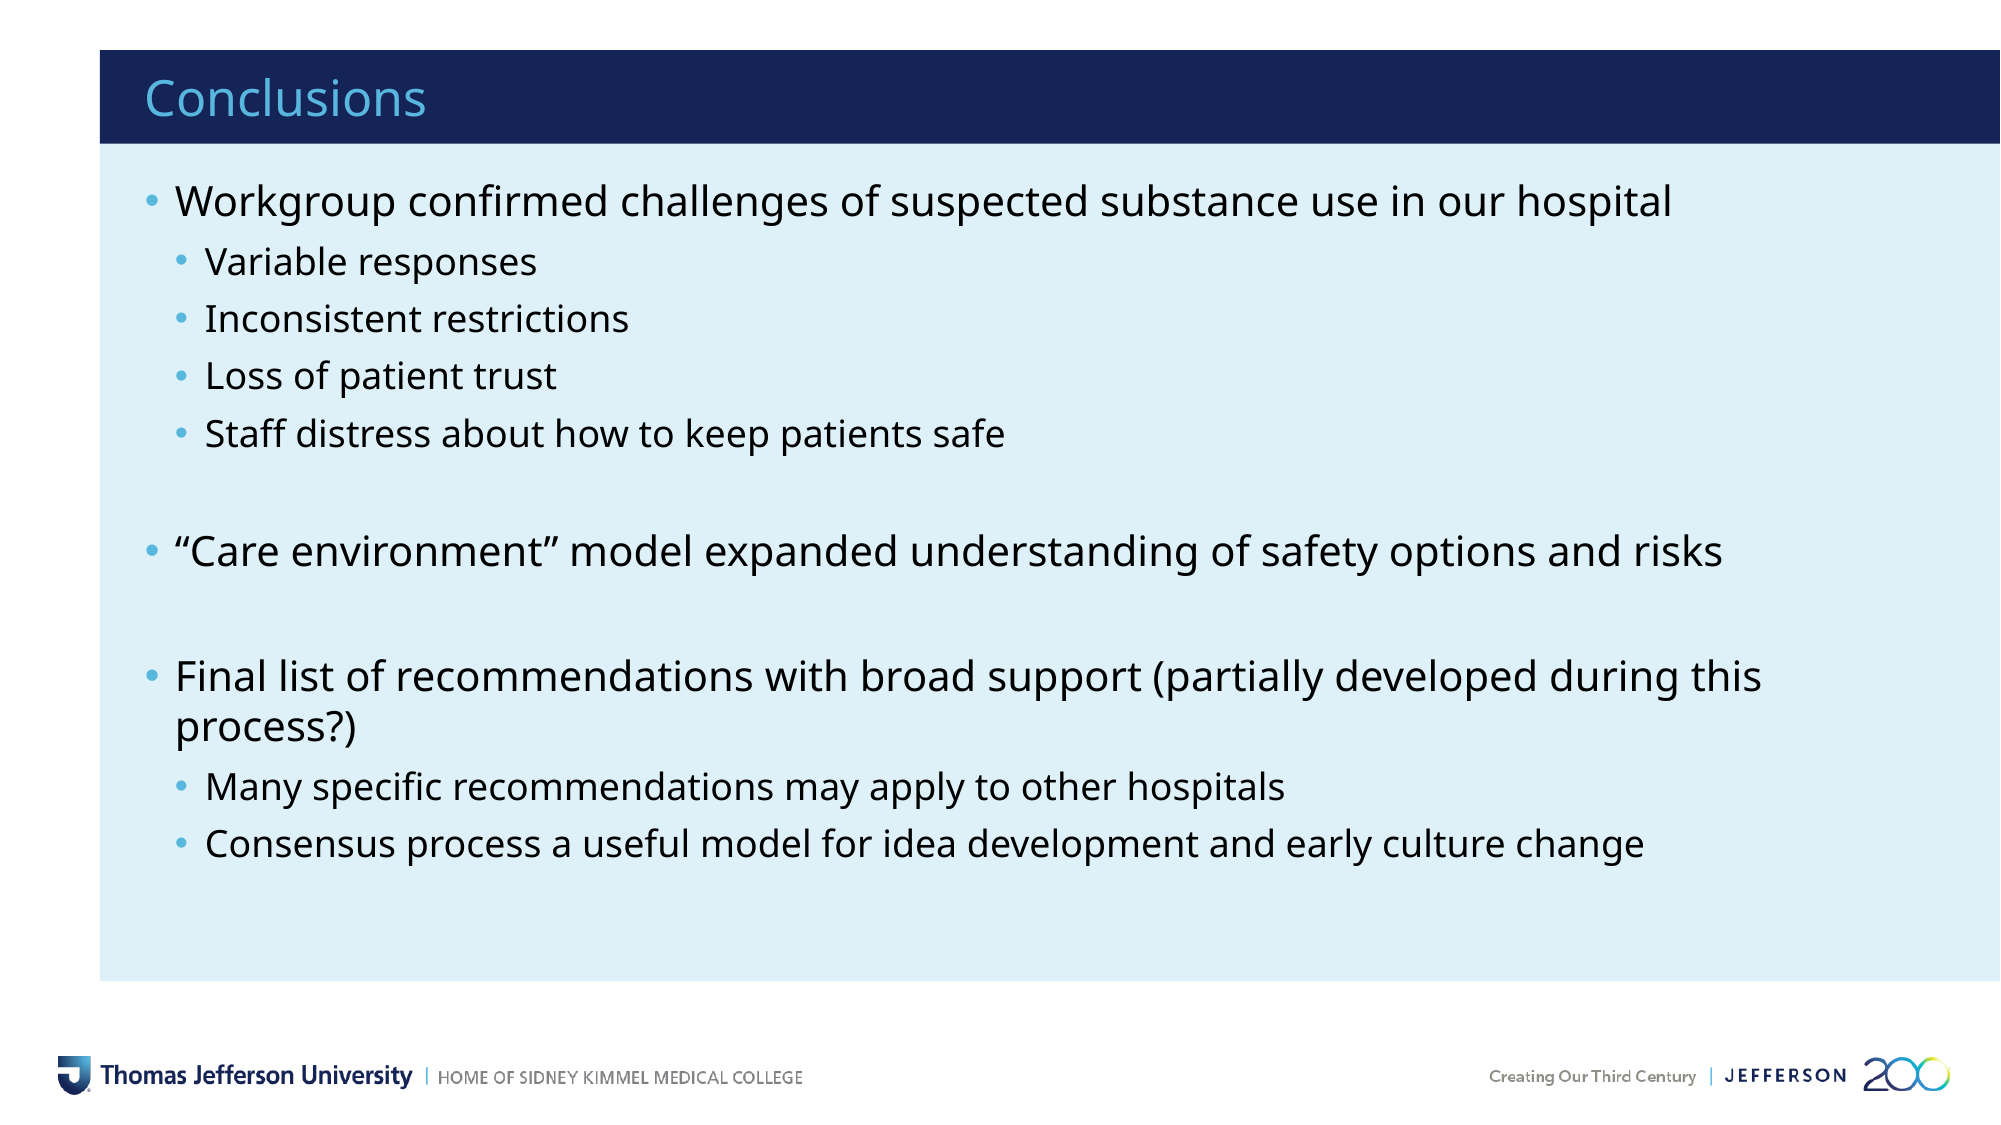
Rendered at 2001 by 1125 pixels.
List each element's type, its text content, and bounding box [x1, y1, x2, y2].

picture [58, 1056, 802, 1095]
picture [1489, 1057, 1950, 1091]
title Conclusions [99, 50, 2000, 144]
list Workgroup confirmed challenges of suspected substance use in our hospital Variable responses Inconsistent restrictions Loss of patient trust Staff distress about how to keep patients safe “Care environment” model expanded understanding of safety options and risks Final list of recommendations with broad support (partially developed during this process?) Many specific recommendations may apply to other hospitals Consensus process a useful model for idea development and early culture change [99, 174, 1950, 982]
